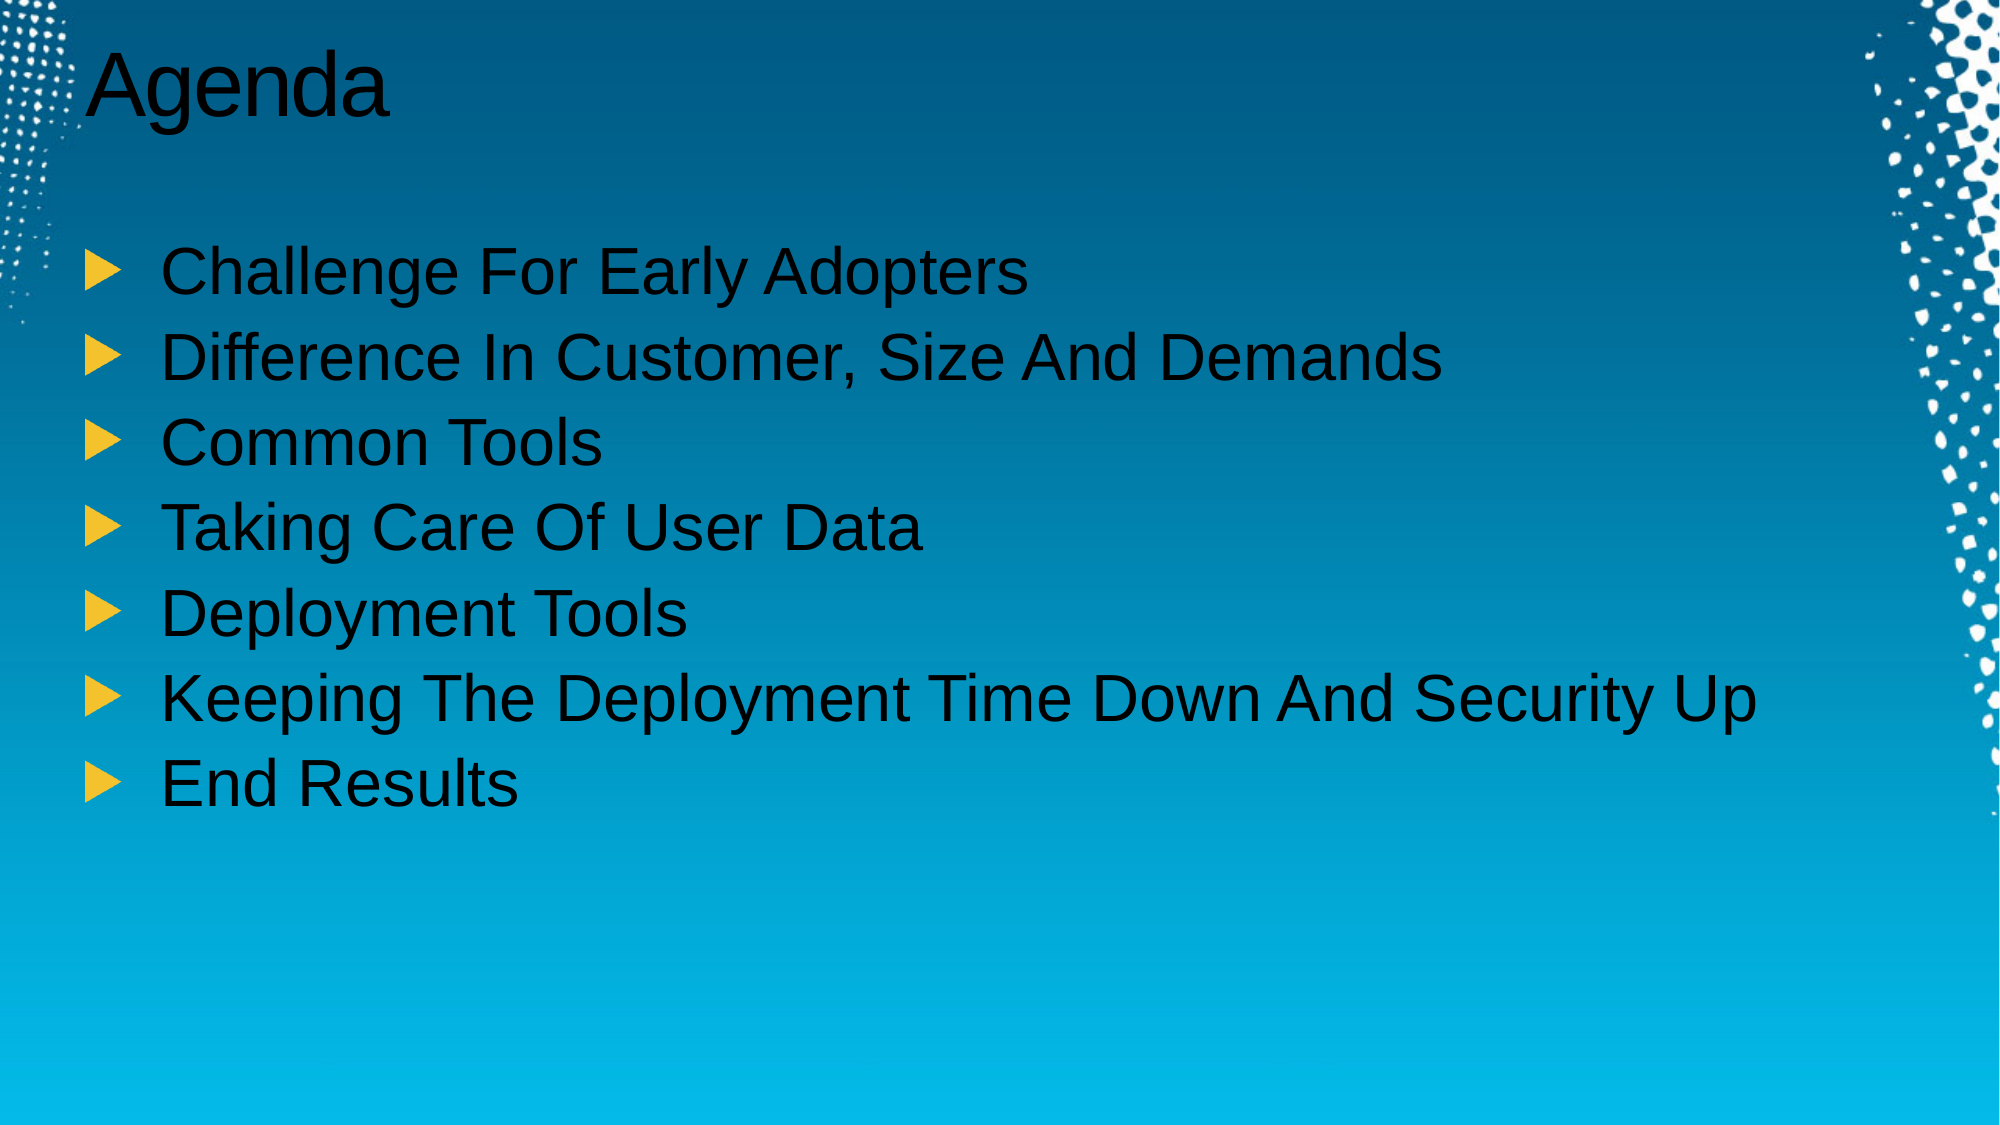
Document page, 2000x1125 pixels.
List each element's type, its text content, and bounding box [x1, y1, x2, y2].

picture [1958, 445, 1968, 460]
picture [1980, 460, 1987, 469]
picture [1963, 535, 1977, 550]
picture [29, 27, 38, 38]
picture [43, 42, 49, 53]
picture [0, 155, 5, 163]
picture [1942, 465, 1958, 483]
picture [1889, 152, 1901, 166]
picture [1973, 368, 1982, 380]
picture [1914, 274, 1920, 291]
picture [33, 88, 42, 97]
picture [13, 41, 25, 49]
picture [1920, 257, 1932, 264]
picture [6, 97, 12, 105]
picture [1914, 164, 1923, 177]
picture [1992, 438, 2000, 448]
picture [3, 10, 11, 18]
picture [1941, 324, 1952, 332]
picture [16, 22, 23, 34]
picture [1930, 291, 1941, 297]
picture [34, 101, 43, 111]
picture [1991, 747, 2000, 765]
picture [1995, 582, 2000, 595]
picture [1925, 141, 1935, 155]
picture [1945, 213, 1955, 220]
picture [26, 57, 34, 68]
picture [1935, 379, 1948, 391]
picture [1982, 714, 1993, 729]
picture [1925, 87, 1941, 99]
picture [1935, 177, 1945, 189]
picture [1922, 200, 1934, 207]
picture [86, 250, 119, 289]
picture [1950, 359, 1960, 366]
picture [1963, 335, 1972, 344]
picture [1948, 413, 1958, 424]
picture [1988, 547, 2000, 561]
picture [18, 0, 29, 6]
picture [1969, 625, 1985, 642]
picture [1963, 589, 1976, 607]
picture [1946, 155, 1961, 167]
picture [30, 14, 40, 23]
picture [10, 69, 17, 78]
picture [1972, 570, 1986, 583]
picture [1990, 492, 2000, 505]
picture [1988, 691, 2000, 709]
picture [1993, 321, 2000, 339]
picture [56, 47, 64, 55]
picture [47, 0, 57, 10]
picture [41, 59, 48, 67]
picture [1898, 188, 1912, 198]
picture [0, 40, 9, 45]
picture [86, 762, 119, 801]
picture [1963, 278, 1976, 291]
picture [16, 143, 21, 151]
picture [1984, 349, 1992, 357]
picture [1935, 0, 2000, 306]
picture [38, 74, 47, 80]
picture [1915, 109, 1924, 119]
picture [0, 24, 9, 33]
picture [1957, 187, 1971, 200]
picture [1929, 27, 1945, 45]
picture [11, 55, 21, 64]
picture [24, 72, 32, 79]
picture [86, 335, 119, 374]
picture [1911, 223, 1918, 230]
picture [1892, 212, 1902, 216]
picture [1932, 235, 1943, 241]
picture [54, 76, 60, 83]
title Agenda [85, 37, 1914, 138]
picture [1974, 683, 1985, 694]
picture [33, 0, 42, 10]
picture [1994, 382, 2000, 391]
picture [86, 420, 119, 459]
picture [1970, 426, 1980, 436]
picture [33, 116, 40, 124]
picture [58, 32, 66, 41]
picture [1953, 301, 1962, 312]
picture [31, 131, 37, 138]
picture [1946, 525, 1956, 533]
list Challenge For Early Adopters Difference In Customer, Size And Demands Common Tools Taking Care Of User Data Deployment Tools Keeping The Deployment Time Down And Security Up End Results [85, 237, 1914, 844]
picture [86, 676, 119, 715]
picture [1926, 344, 1939, 358]
picture [1991, 637, 2000, 652]
picture [28, 42, 36, 53]
picture [1978, 517, 1987, 527]
picture [42, 31, 53, 39]
picture [17, 129, 23, 136]
picture [1942, 269, 1953, 276]
picture [1955, 246, 1965, 256]
picture [1972, 312, 1985, 322]
picture [9, 84, 15, 91]
picture [18, 13, 26, 19]
picture [1960, 392, 1970, 403]
picture [1955, 557, 1965, 573]
picture [1952, 502, 1967, 516]
picture [1914, 308, 1929, 326]
picture [1938, 122, 1950, 133]
picture [1928, 399, 1939, 415]
picture [1935, 431, 1946, 449]
picture [1981, 604, 2000, 620]
picture [1919, 367, 1930, 378]
picture [1979, 657, 1995, 676]
picture [1968, 481, 1978, 492]
picture [55, 62, 62, 69]
picture [86, 591, 119, 630]
picture [86, 506, 119, 545]
picture [1983, 404, 1992, 414]
picture [45, 16, 55, 24]
picture [1921, 0, 1934, 8]
